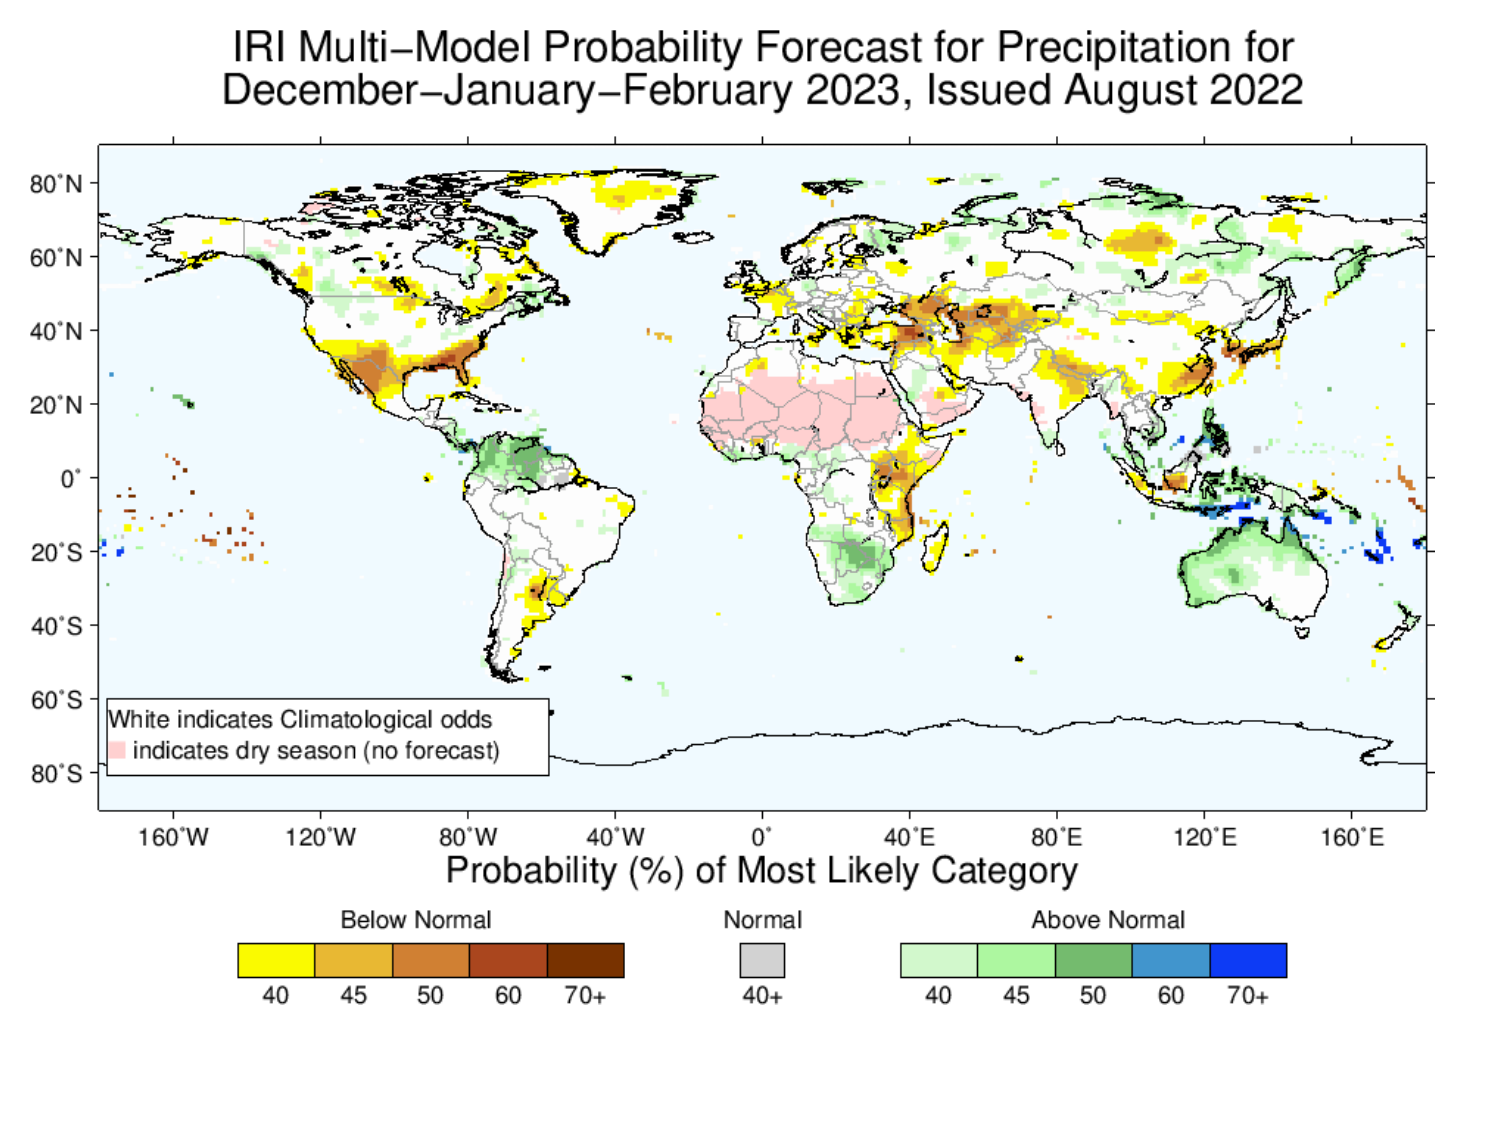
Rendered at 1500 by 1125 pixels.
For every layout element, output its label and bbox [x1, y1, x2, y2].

picture [29, 29, 1436, 1006]
